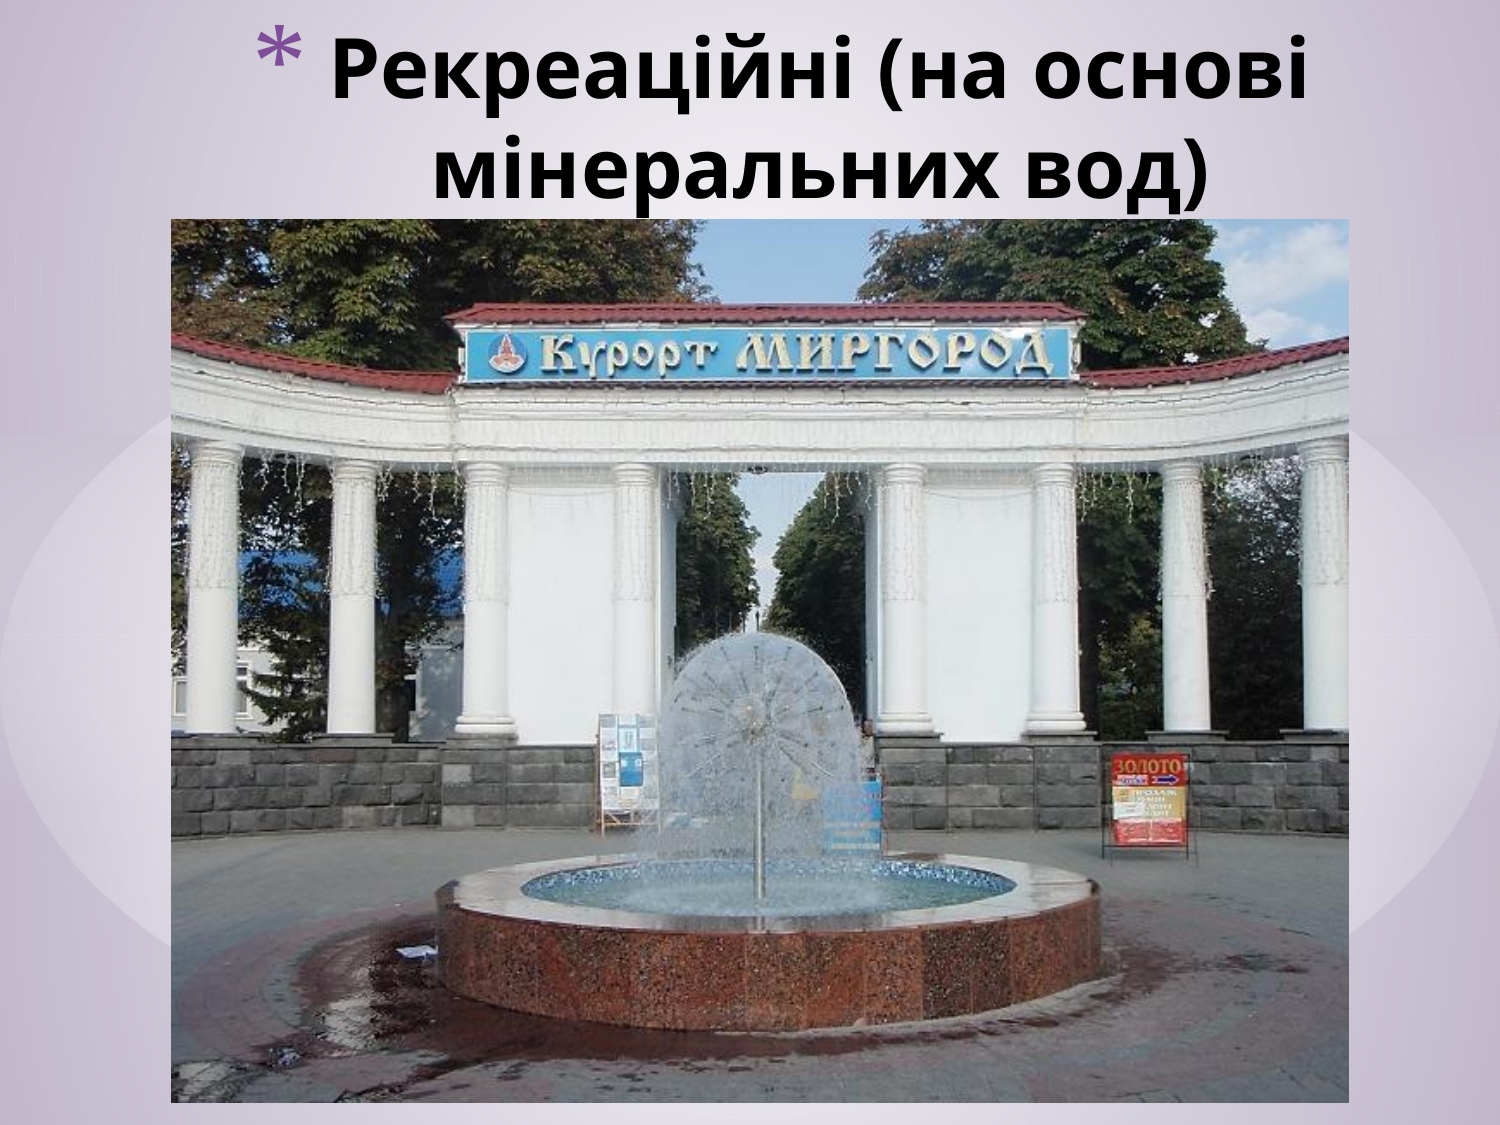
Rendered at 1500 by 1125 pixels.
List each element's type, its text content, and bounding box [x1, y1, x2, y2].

title Рекреаційні (на основі мінеральних вод) [53, 7, 1483, 209]
picture [170, 219, 1350, 1104]
